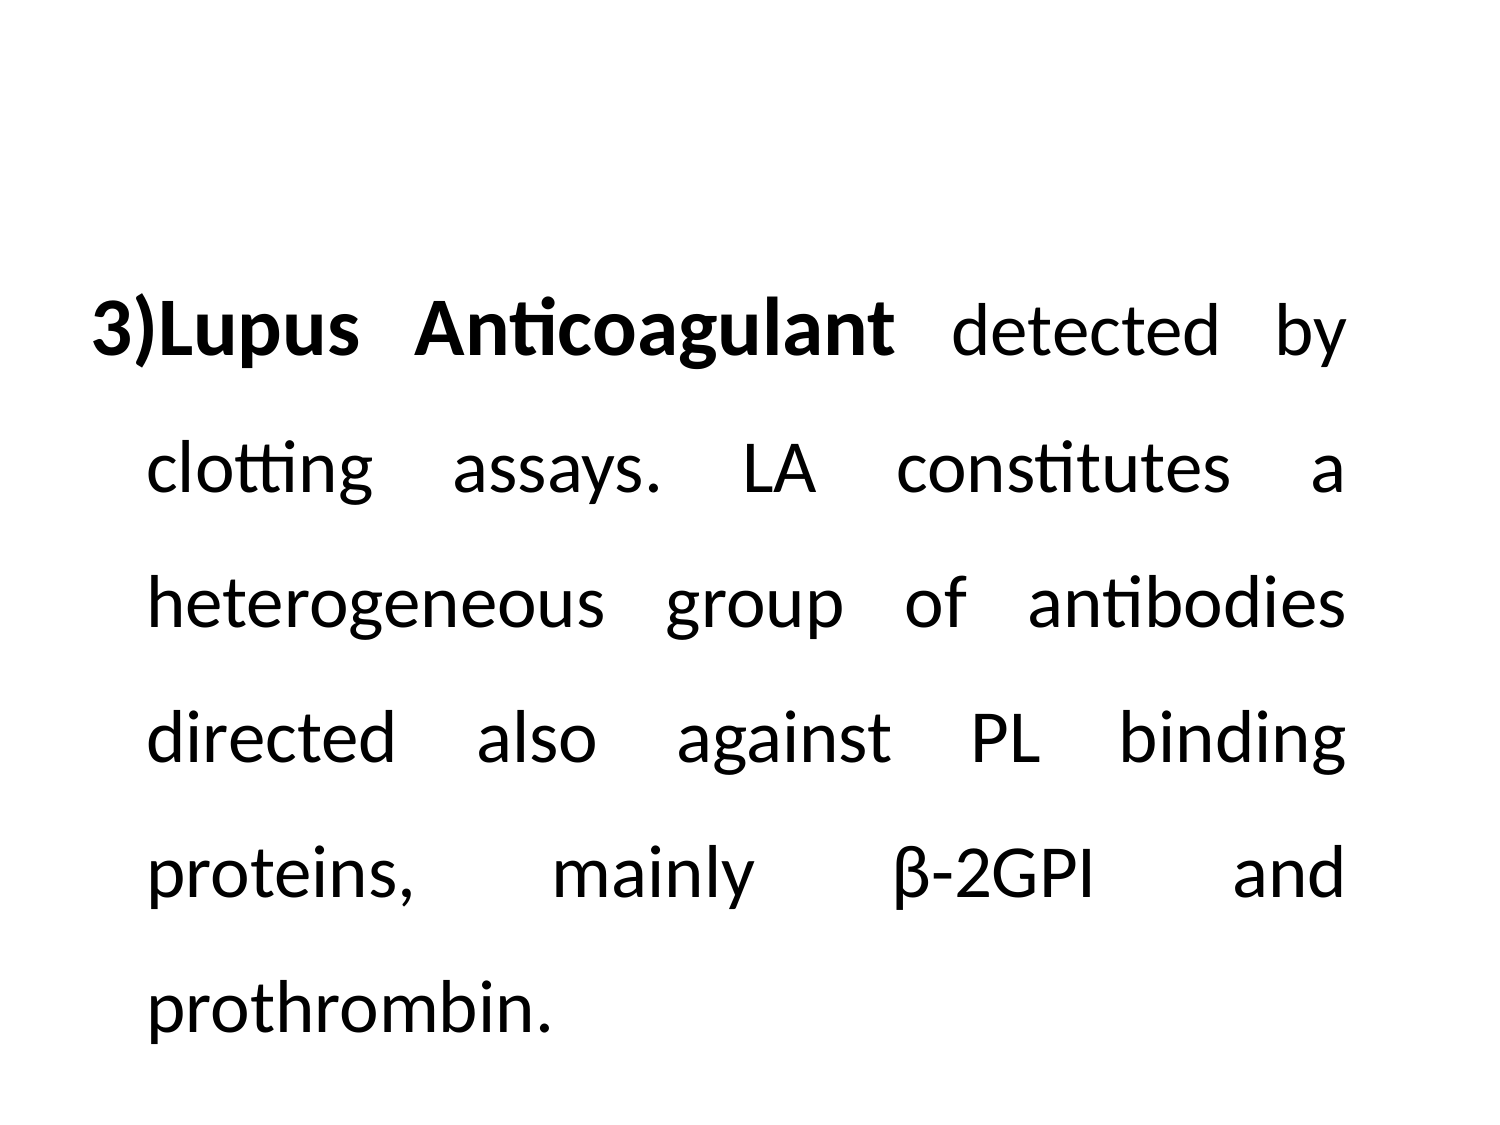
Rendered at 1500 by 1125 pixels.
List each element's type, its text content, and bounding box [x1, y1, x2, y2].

list 3)Lupus Anticoagulant detected by clotting assays. LA constitutes a heterogeneous group of antibodies directed also against PL binding proteins, mainly β-2GPI and prothrombin. [75, 24, 1363, 1075]
